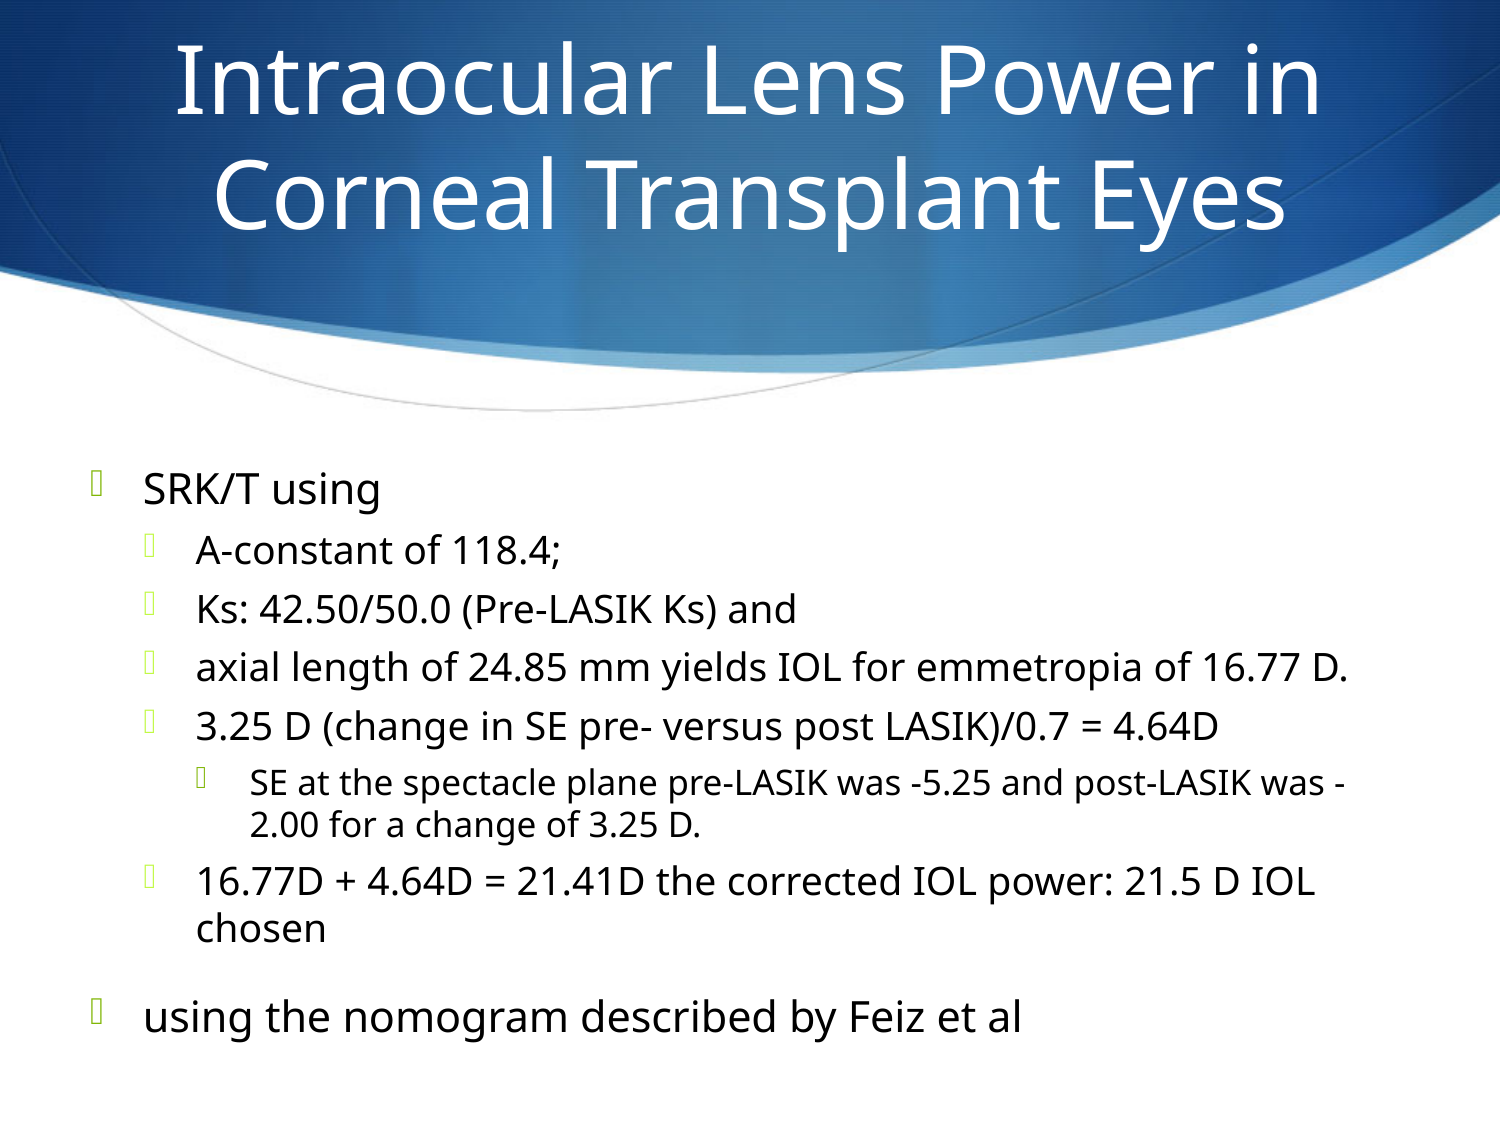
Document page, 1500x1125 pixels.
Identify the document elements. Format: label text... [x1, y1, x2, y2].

list SRK/T using A-constant of 118.4; Ks: 42.50/50.0 (Pre-LASIK Ks) and axial length of 24.85 mm yields IOL for emmetropia of 16.77 D. 3.25 D (change in SE pre- versus post LASIK)/0.7 = 4.64D SE at the spectacle plane pre-LASIK was -5.25 and post-LASIK was -2.00 for a change of 3.25 D. 16.77D + 4.64D = 21.41D the corrected IOL power: 21.5 D IOL chosen using the nomogram described by Feiz et al [75, 454, 1379, 1070]
picture [0, 0, 1500, 1125]
title Intraocular Lens Power in Corneal Transplant Eyes [75, 97, 1425, 286]
